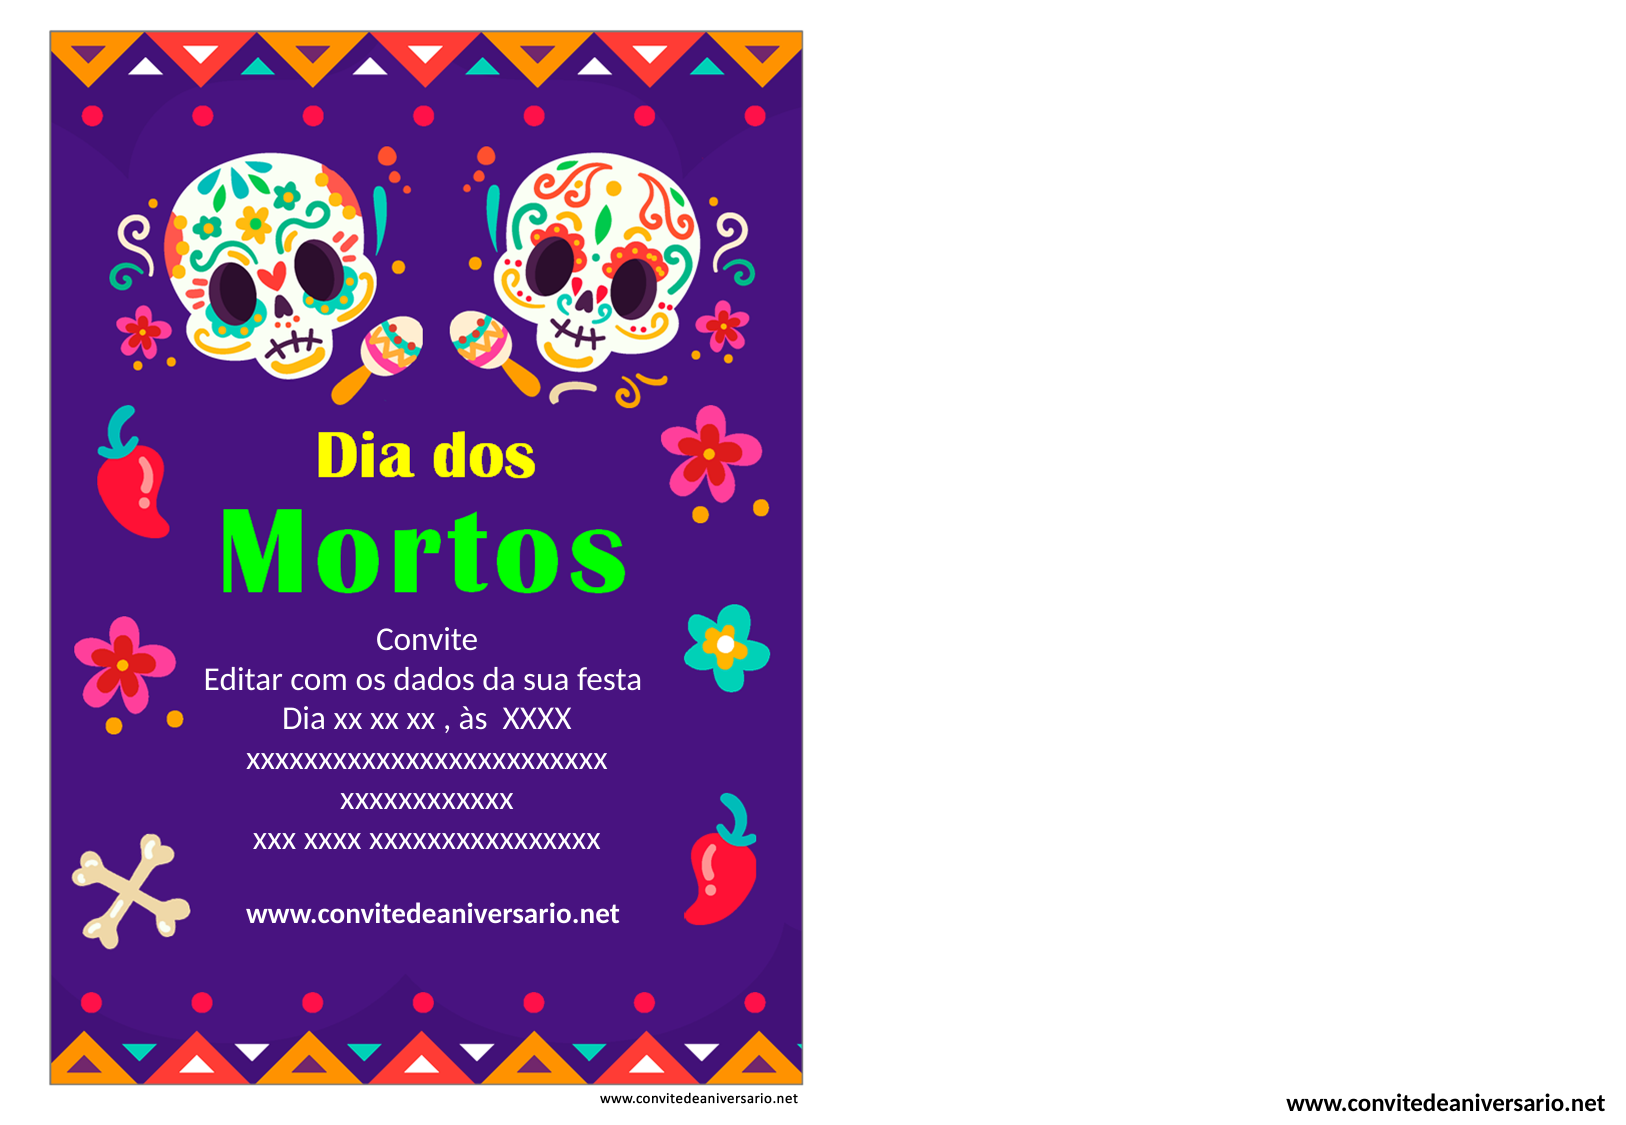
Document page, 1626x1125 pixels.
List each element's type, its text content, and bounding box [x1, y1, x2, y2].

text_box www.convitedeaniversario.net [1271, 1079, 1622, 1125]
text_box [27, 16, 825, 1109]
